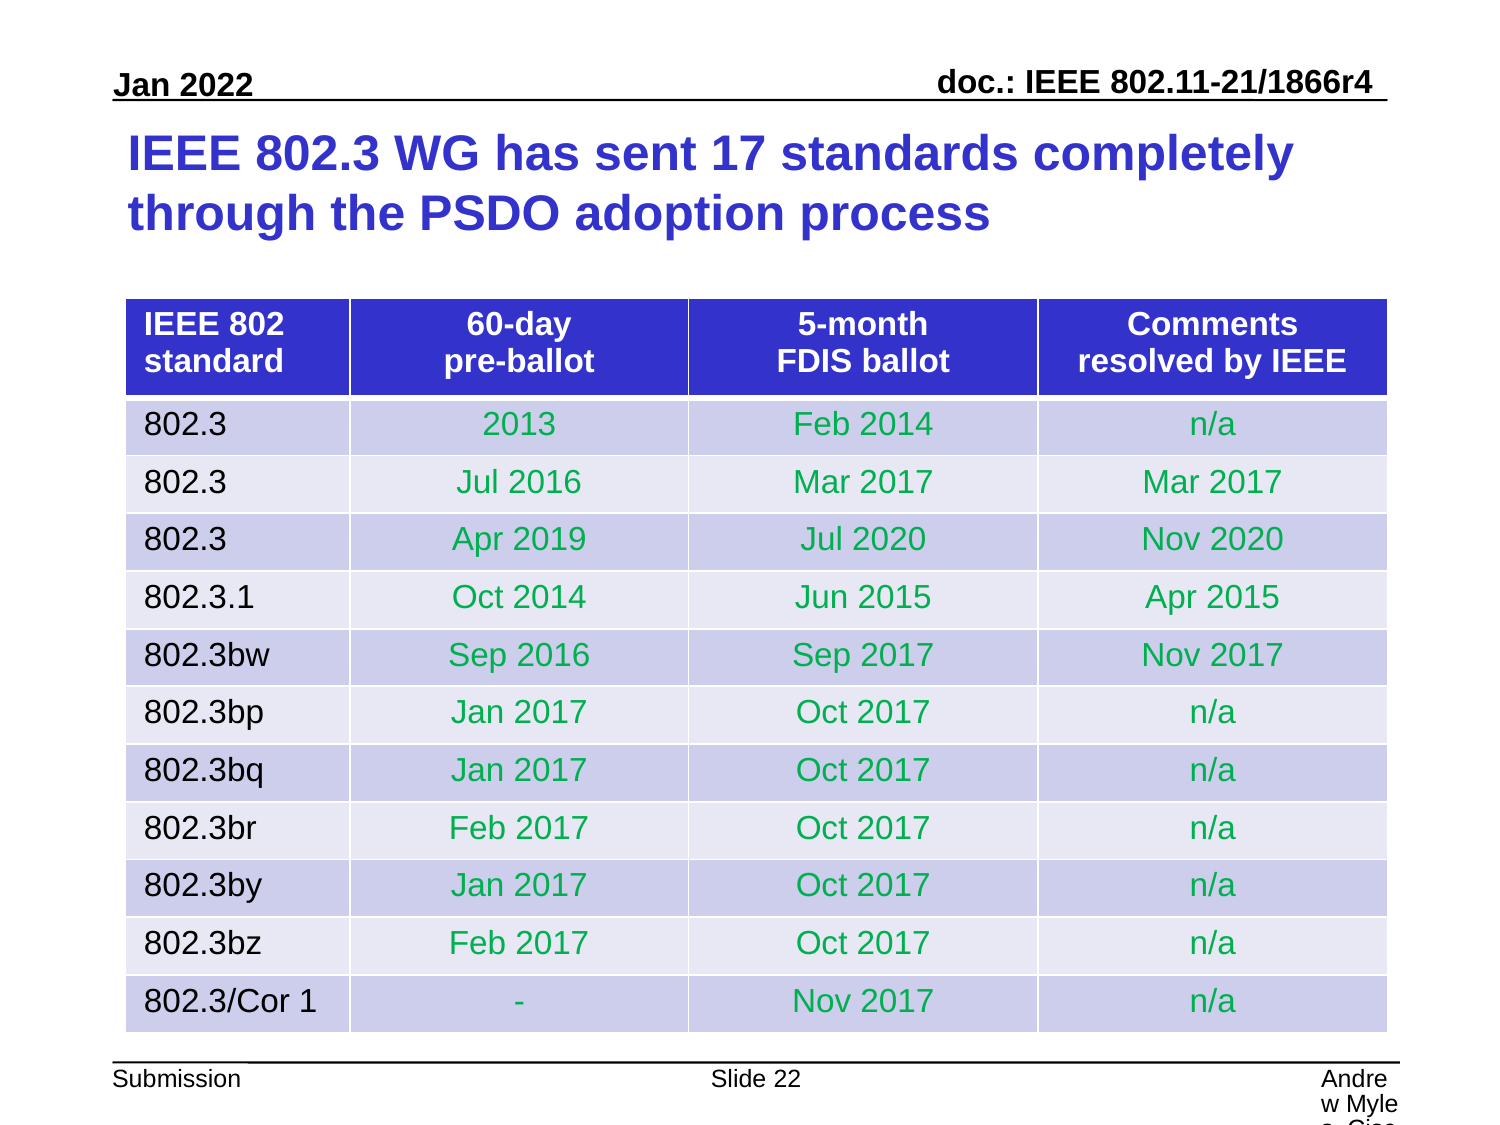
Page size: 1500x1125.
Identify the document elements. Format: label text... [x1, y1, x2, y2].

table_cell Jun 2015 [689, 572, 1037, 628]
table_cell 802.3 [126, 514, 349, 570]
table_cell n/a [1039, 687, 1387, 743]
table_cell Apr 2015 [1039, 572, 1387, 628]
table_cell n/a [1039, 918, 1387, 974]
table_cell Sep 2017 [689, 630, 1037, 685]
table_cell Oct 2017 [689, 918, 1037, 974]
table_cell Nov 2020 [1039, 514, 1387, 570]
table_cell n/a [1039, 976, 1387, 1032]
table_cell Feb 2017 [351, 803, 688, 859]
table_header IEEE 802 standard [126, 299, 349, 395]
table_cell Oct 2017 [689, 803, 1037, 859]
table_cell Jan 2017 [351, 687, 688, 743]
title IEEE 802.3 WG has sent 17 standards completely through the PSDO adoption process [112, 112, 1388, 288]
table_cell Oct 2014 [351, 572, 688, 628]
table_cell Nov 2017 [1039, 630, 1387, 685]
table_cell Feb 2014 [689, 401, 1037, 455]
table_cell n/a [1039, 860, 1387, 916]
table_cell 802.3 [126, 401, 349, 455]
table_cell 2013 [351, 401, 688, 455]
table_cell Oct 2017 [689, 687, 1037, 743]
table_cell 802.3by [126, 860, 349, 916]
table_cell Jan 2017 [351, 745, 688, 801]
table_cell n/a [1039, 803, 1387, 859]
table_cell 802.3bp [126, 687, 349, 743]
table_cell n/a [1039, 401, 1387, 455]
table_cell Sep 2016 [351, 630, 688, 685]
table_cell 802.3 [126, 456, 349, 512]
table_header 5-month FDIS ballot [689, 299, 1037, 395]
table_cell 802.3/Cor 1 [126, 976, 349, 1032]
table_header 60-day pre-ballot [351, 299, 688, 395]
table_cell 802.3bw [126, 630, 349, 685]
footer Andrew Myles, Cisco [1320, 1061, 1402, 1093]
table_cell Mar 2017 [1039, 456, 1387, 512]
table_header Comments resolved by IEEE [1039, 299, 1387, 395]
table_cell Jul 2016 [351, 456, 688, 512]
slide_number Slide 22 [709, 1061, 803, 1093]
table_cell Apr 2019 [351, 514, 688, 570]
table_cell - [351, 976, 688, 1032]
table_cell Oct 2017 [689, 745, 1037, 801]
table_cell 802.3bq [126, 745, 349, 801]
table_cell n/a [1039, 745, 1387, 801]
table_cell 802.3bz [126, 918, 349, 974]
table_cell 802.3.1 [126, 572, 349, 628]
table_cell 802.3br [126, 803, 349, 859]
table_cell Nov 2017 [689, 976, 1037, 1032]
table_cell Oct 2017 [689, 860, 1037, 916]
table_cell Mar 2017 [689, 456, 1037, 512]
table_cell Jul 2020 [689, 514, 1037, 570]
table_cell Jan 2017 [351, 860, 688, 916]
table_cell Feb 2017 [351, 918, 688, 974]
